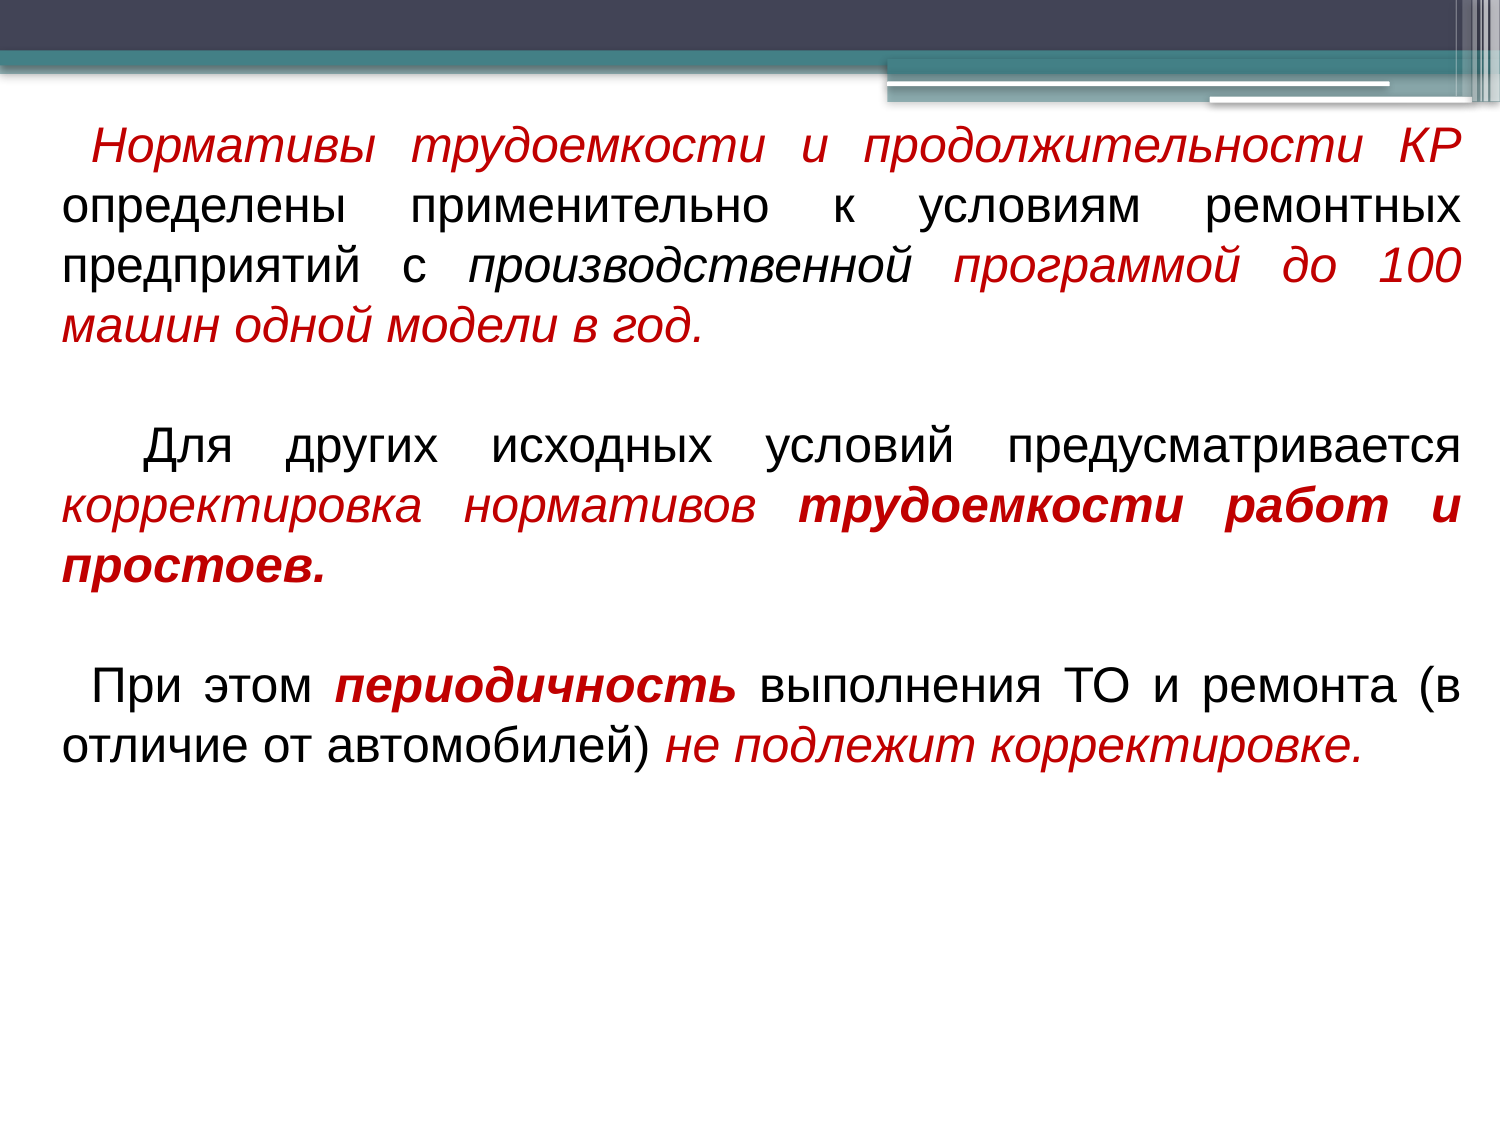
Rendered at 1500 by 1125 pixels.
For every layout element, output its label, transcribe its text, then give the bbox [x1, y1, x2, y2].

text_box Нормативы трудоемкости и продолжительности КР определены применительно к условиям ремонтных предприятий с производственной программой до 100 машин одной модели в год. Для других исходных условий предусматривается корректировка нормативов трудоемкости работ и простоев. При этом периодичность выполнения ТО и ремонта (в отличие от автомобилей) не подлежит корректировке. [46, 105, 1477, 781]
